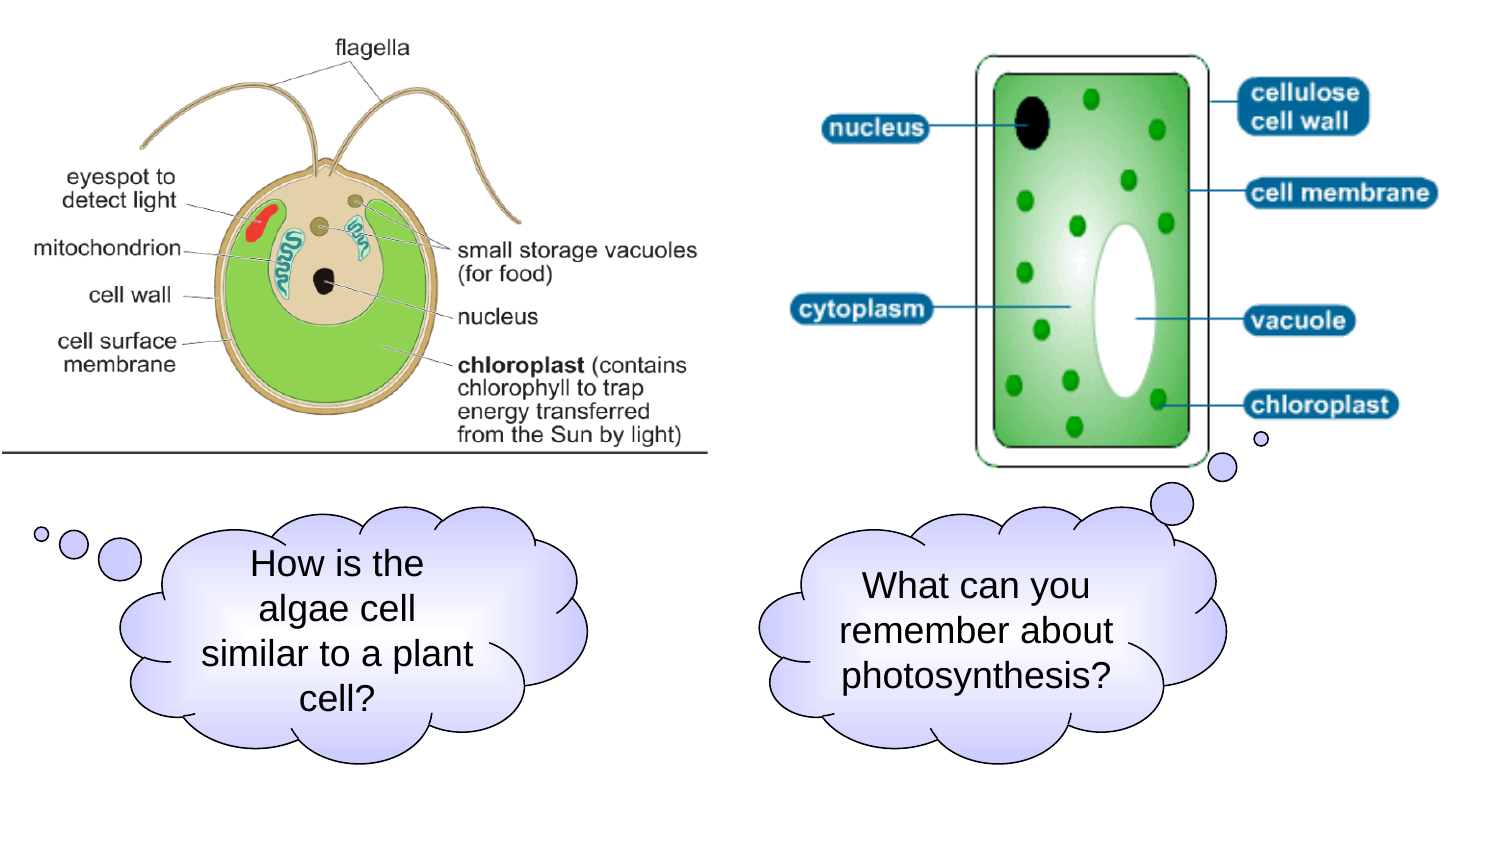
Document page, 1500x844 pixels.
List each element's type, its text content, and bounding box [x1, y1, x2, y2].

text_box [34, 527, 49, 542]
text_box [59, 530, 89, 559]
text_box How is the algae cell similar to a plant cell? [120, 507, 588, 764]
picture [772, 34, 1464, 486]
picture [0, 34, 708, 454]
text_box How is the algae cell similar to a plant cell? [98, 538, 142, 581]
text_box What can you remember about photosynthesis? [759, 494, 1227, 764]
